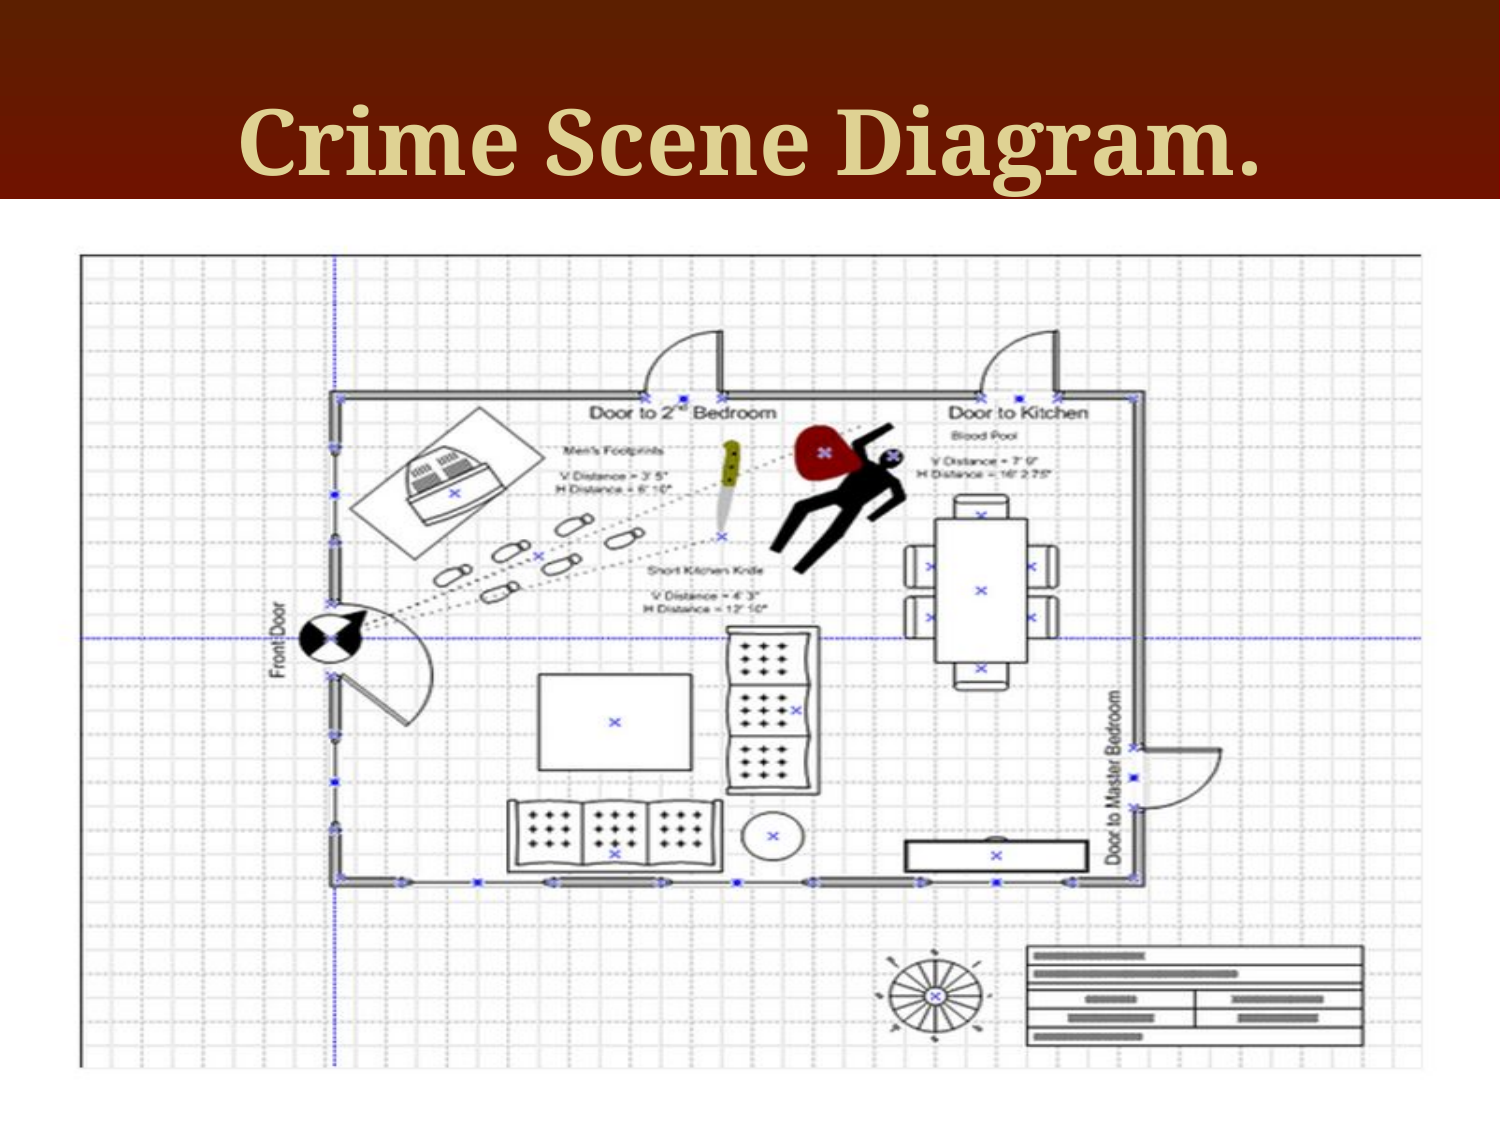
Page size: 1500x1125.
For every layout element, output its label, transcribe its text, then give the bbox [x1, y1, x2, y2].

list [0, 199, 1500, 1125]
title Crime Scene Diagram. [75, 45, 1425, 198]
